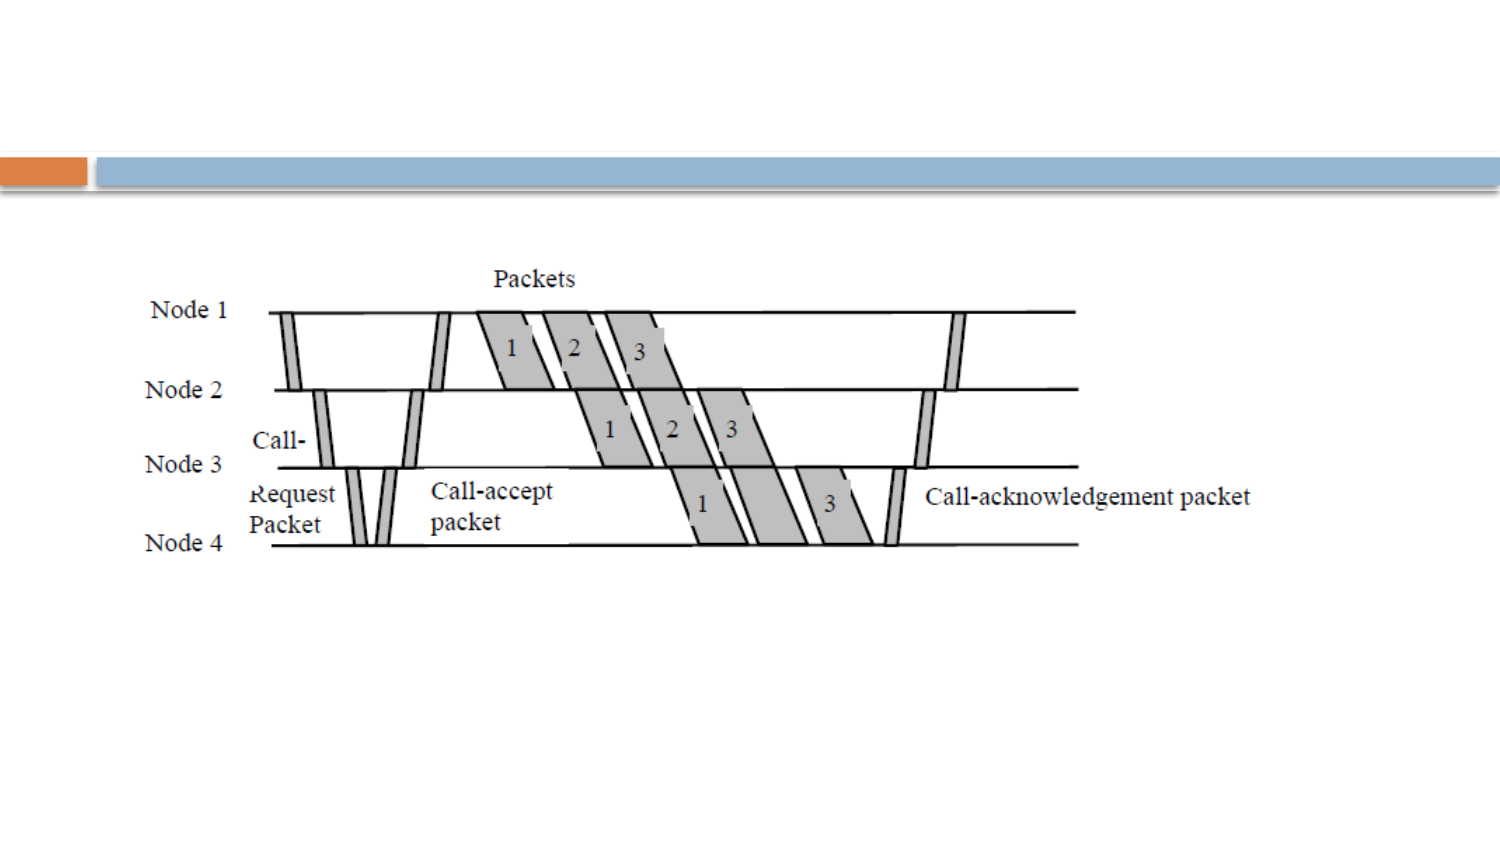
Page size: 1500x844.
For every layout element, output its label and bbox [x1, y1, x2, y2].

picture [108, 241, 1391, 603]
